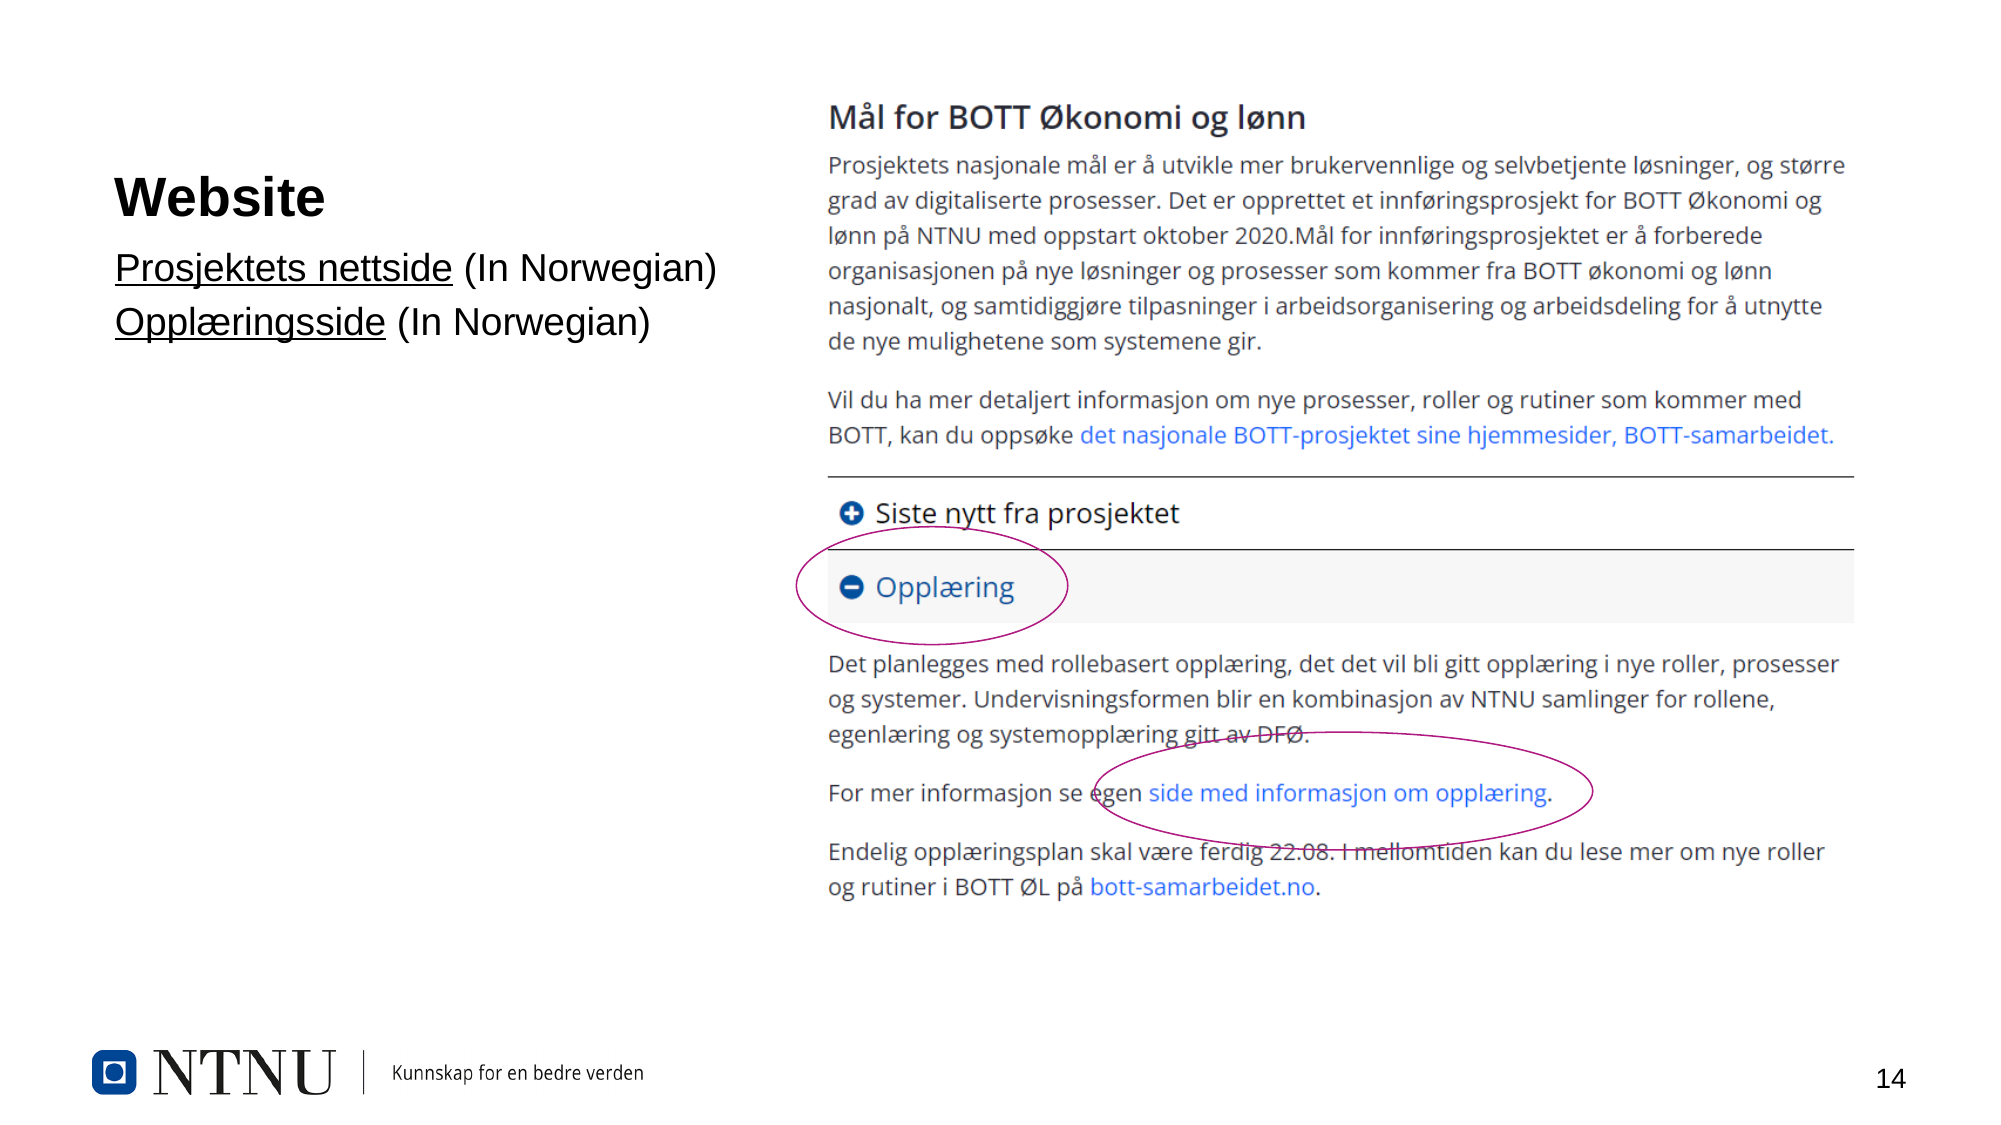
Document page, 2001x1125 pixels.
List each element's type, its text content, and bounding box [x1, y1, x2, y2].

picture [92, 1050, 644, 1095]
title Website [99, 85, 758, 235]
picture [781, 95, 1901, 955]
list Prosjektets nettside (In Norwegian) Opplæringsside (In Norwegian) [99, 235, 758, 1005]
